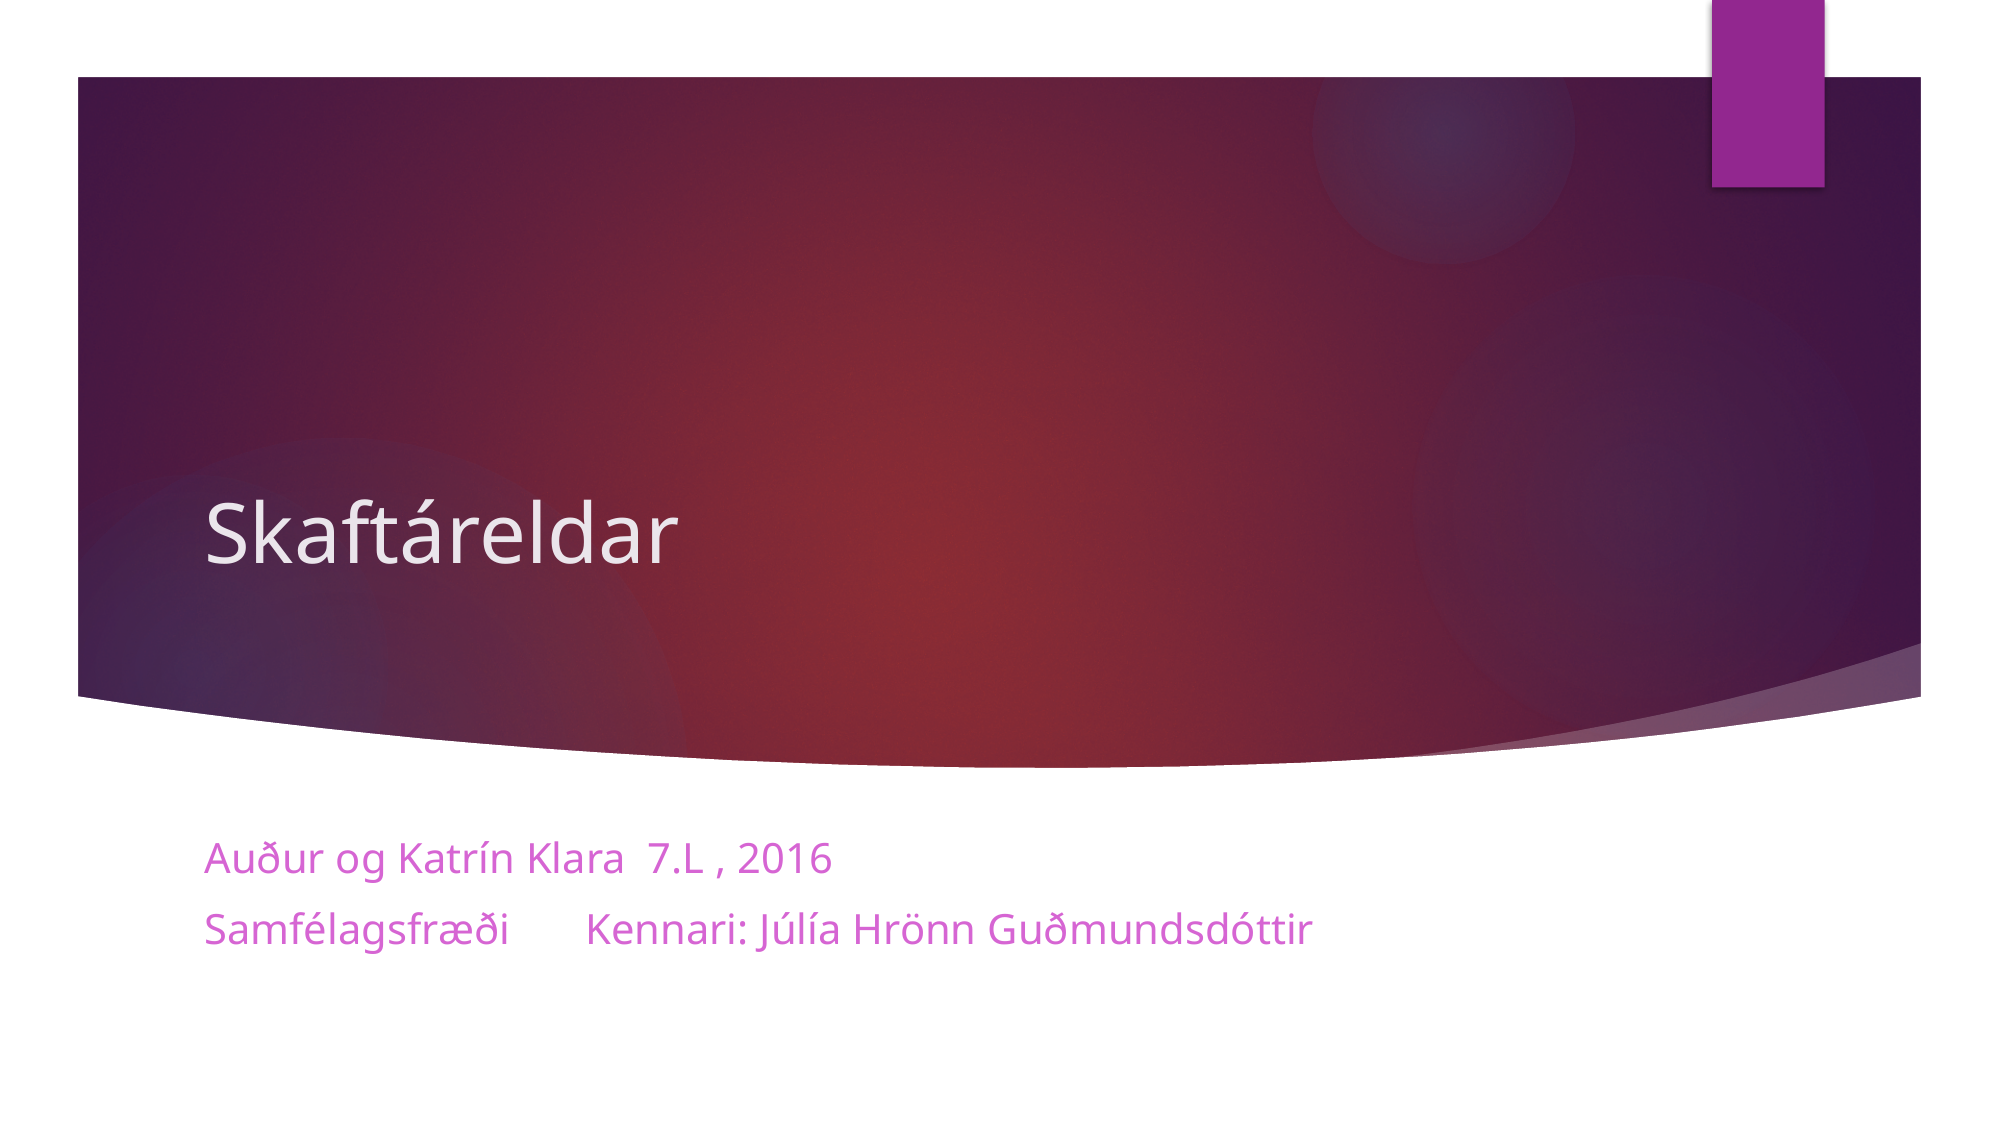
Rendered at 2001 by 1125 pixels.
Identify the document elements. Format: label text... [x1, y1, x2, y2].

title Skaftáreldar [189, 388, 1638, 688]
list Auður og Katrín Klara 7.L , 2016 Samfélagsfræði Kennari: Júlía Hrönn Guðmundsdóttir [189, 824, 1638, 966]
